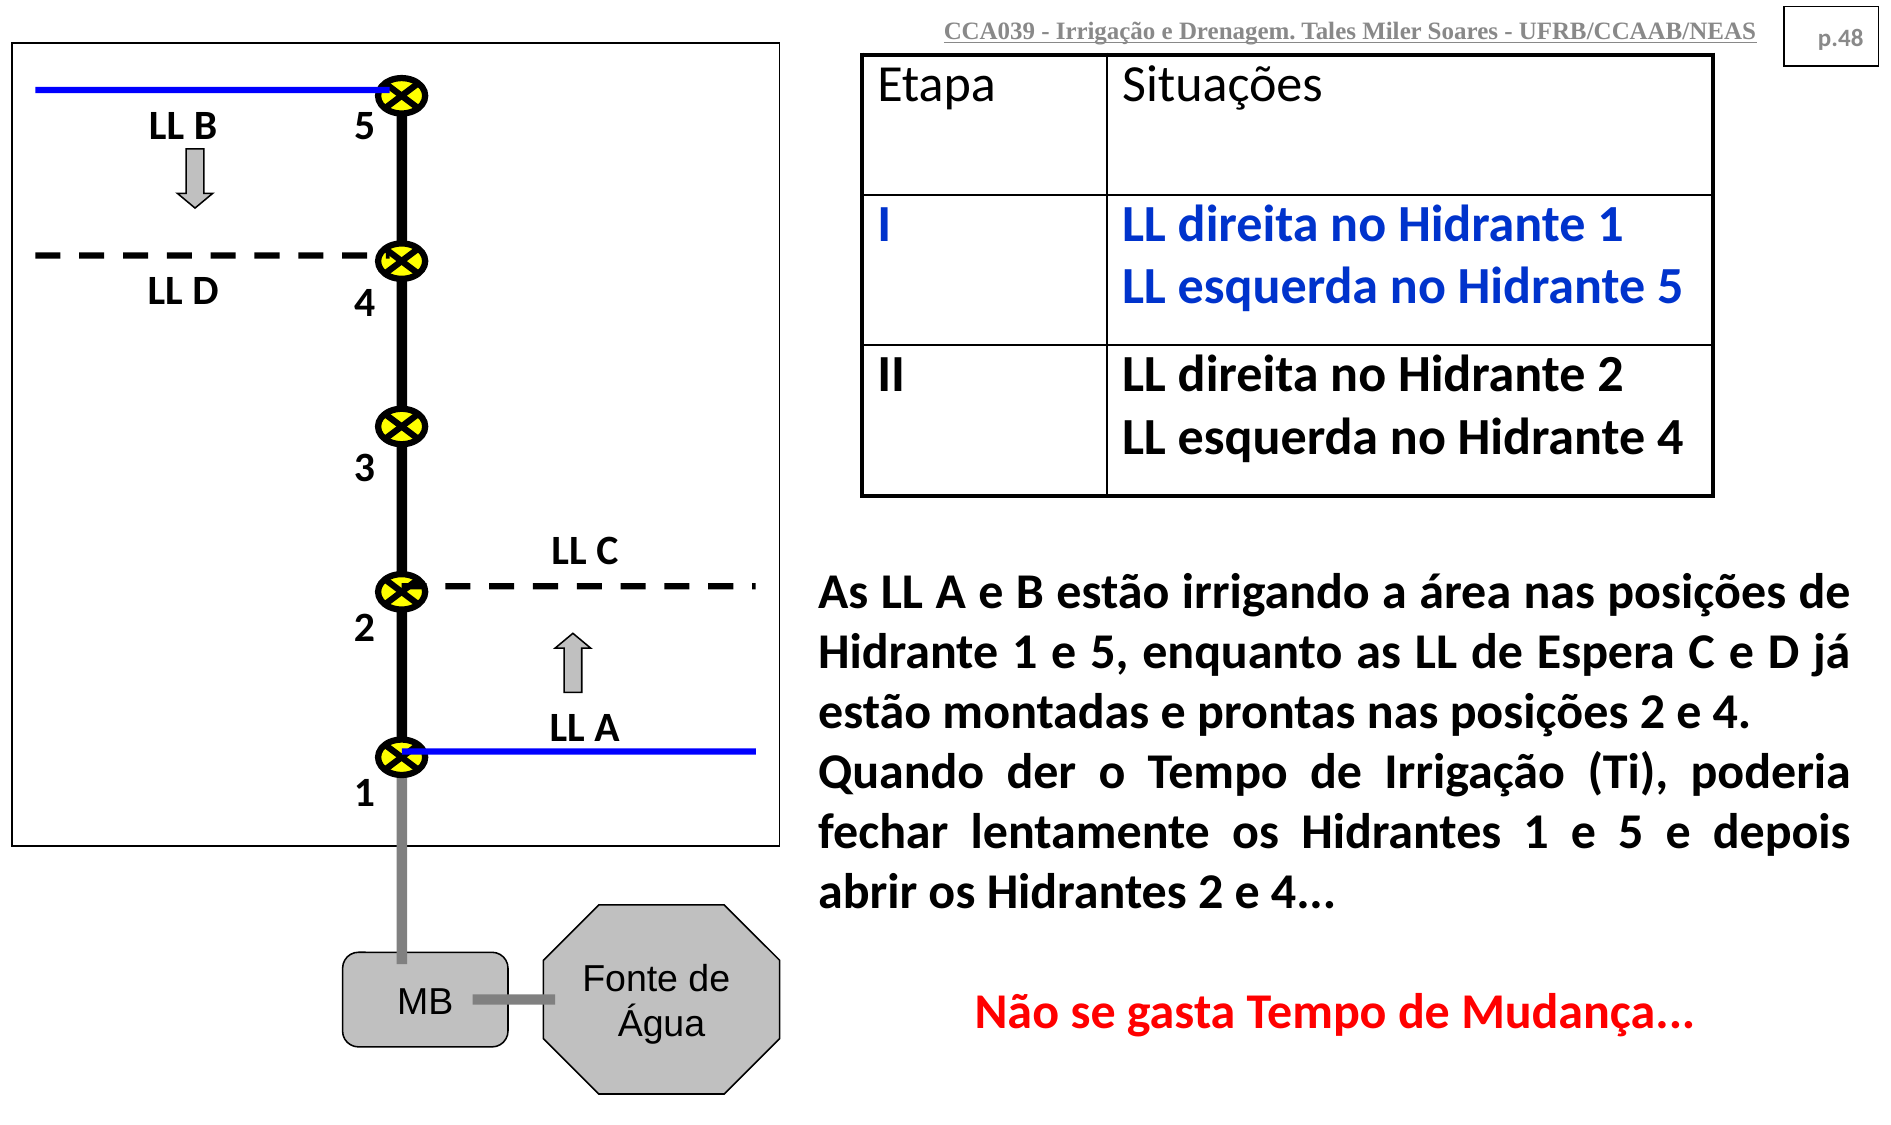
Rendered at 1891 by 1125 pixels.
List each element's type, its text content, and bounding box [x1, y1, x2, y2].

table_header Situações [1108, 57, 1711, 194]
text_box [378, 243, 426, 279]
text_box 4 [330, 267, 391, 332]
table_header Etapa [864, 57, 1106, 194]
text_box 3 [330, 432, 390, 498]
text_box [11, 42, 780, 847]
text_box MB [342, 952, 508, 1047]
text_box LL C [496, 515, 674, 581]
table_cell LL direita no Hidrante 1 LL esquerda no Hidrante 5 [1108, 196, 1711, 344]
text_box [177, 148, 213, 209]
text_box p.48 [1783, 6, 1879, 67]
text_box [378, 574, 426, 610]
text_box 2 [330, 591, 390, 657]
text_box LL A [496, 692, 674, 758]
text_box 5 [330, 90, 391, 155]
table_cell I [864, 196, 1106, 344]
text_box Fonte de Água [543, 904, 780, 1094]
text_box 1 [330, 757, 390, 822]
text_box CCA039 - Irrigação e Drenagem. Tales Miler Soares - UFRB/CCAAB/NEAS [815, 0, 1772, 60]
text_box [378, 739, 426, 775]
text_box LL D [94, 255, 272, 321]
text_box LL B [94, 90, 272, 155]
text_box [555, 633, 591, 693]
text_box [379, 78, 426, 114]
table_cell LL direita no Hidrante 2 LL esquerda no Hidrante 4 [1108, 346, 1711, 494]
text_box As LL A e B estão irrigando a área nas posições de Hidrante 1 e 5, enquanto as LL de Espera C e D já estão montadas e prontas nas posições 2 e 4. Quando der o Tempo de Irrigação (Ti), poderia fechar lentamente os Hidrantes 1 e 5 e depois abrir os Hidrantes 2 e 4... Não se gasta Tempo de Mudança... [803, 550, 1867, 1046]
table_cell II [864, 346, 1106, 494]
text_box [378, 408, 426, 445]
